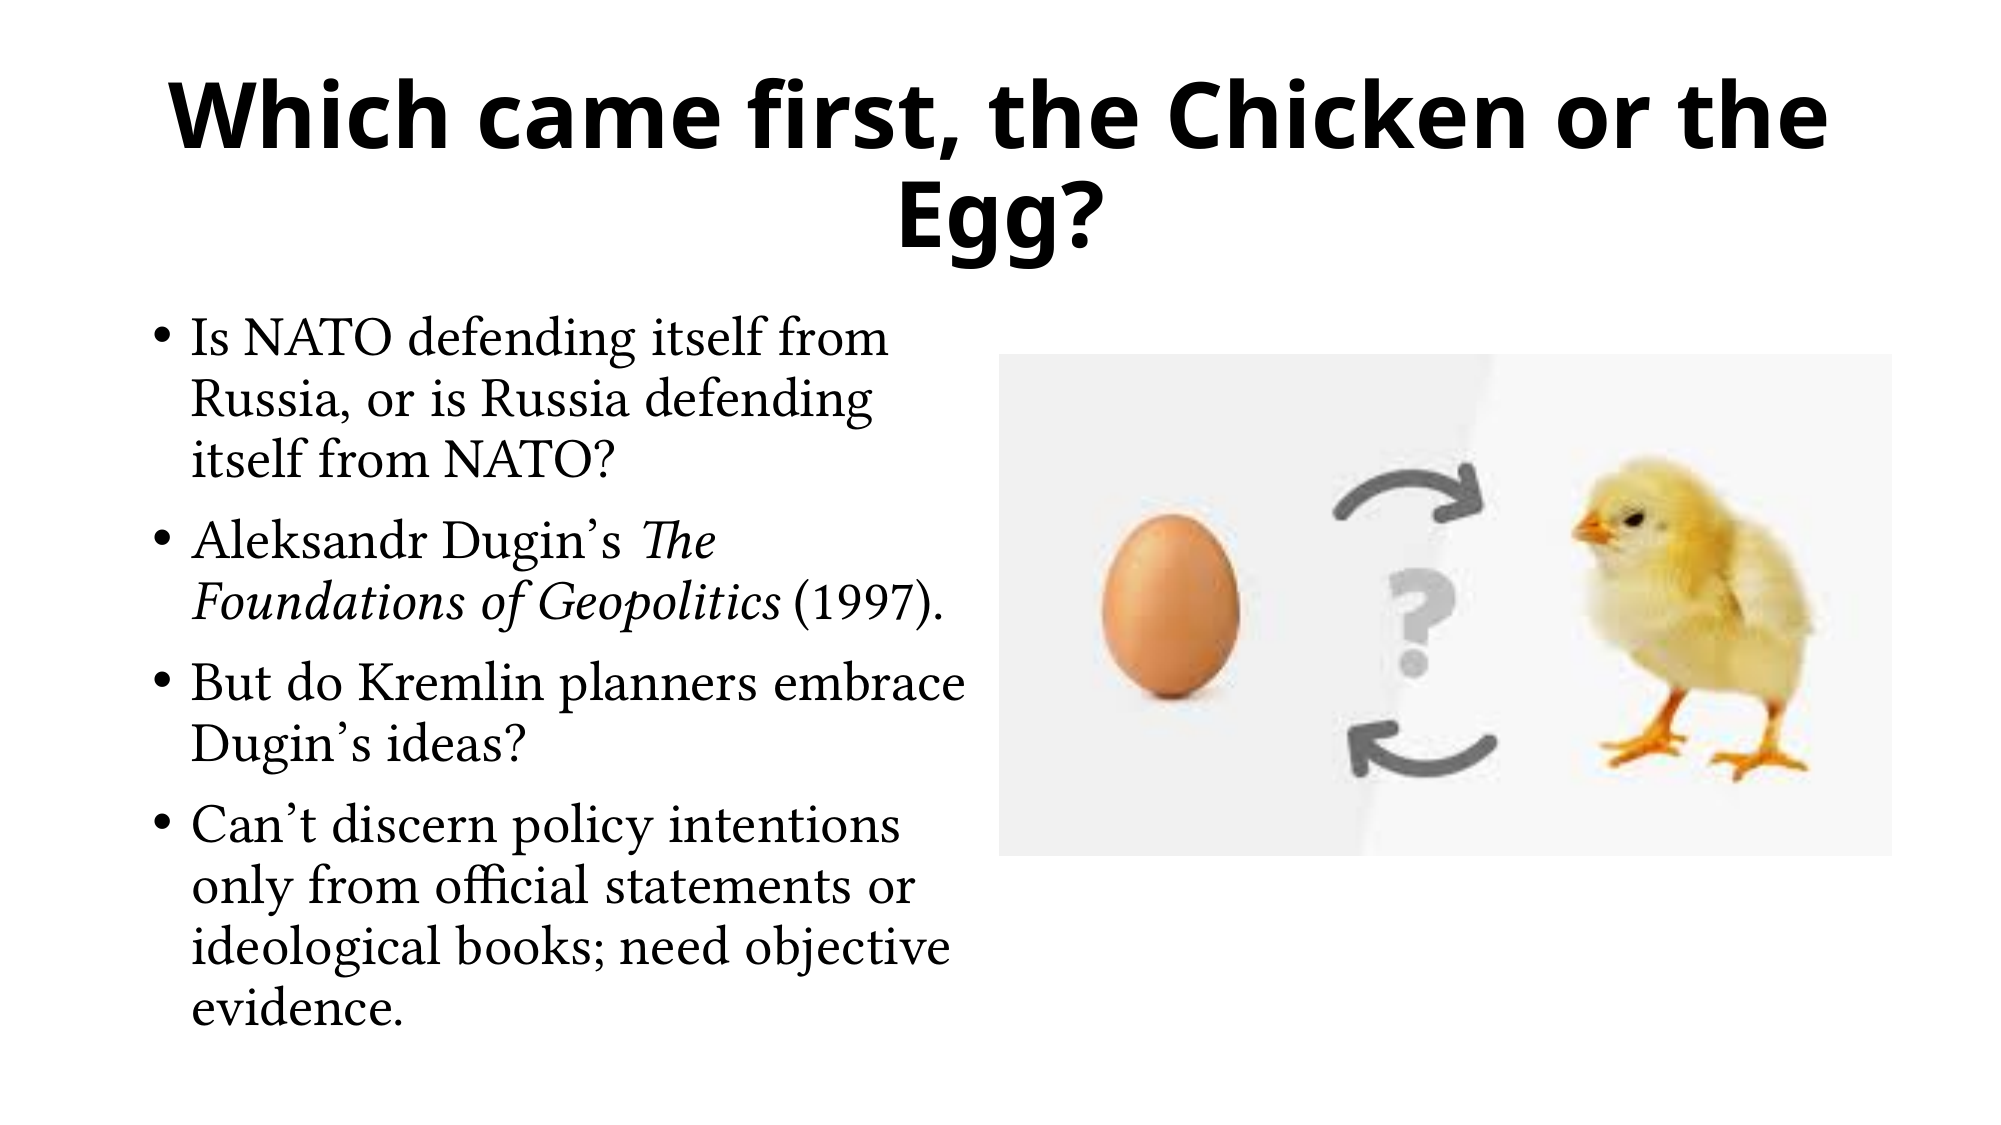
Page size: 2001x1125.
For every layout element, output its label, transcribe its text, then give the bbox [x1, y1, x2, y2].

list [999, 354, 1892, 856]
list Is NATO defending itself from Russia, or is Russia defending itself from NATO? Aleksandr Dugin’s The Foundations of Geopolitics (1997). But do Kremlin planners embrace Dugin’s ideas? Can’t discern policy intentions only from official statements or ideological books; need objective evidence. [137, 299, 988, 1049]
title Which came first, the Chicken or the Egg? [137, 59, 1863, 278]
